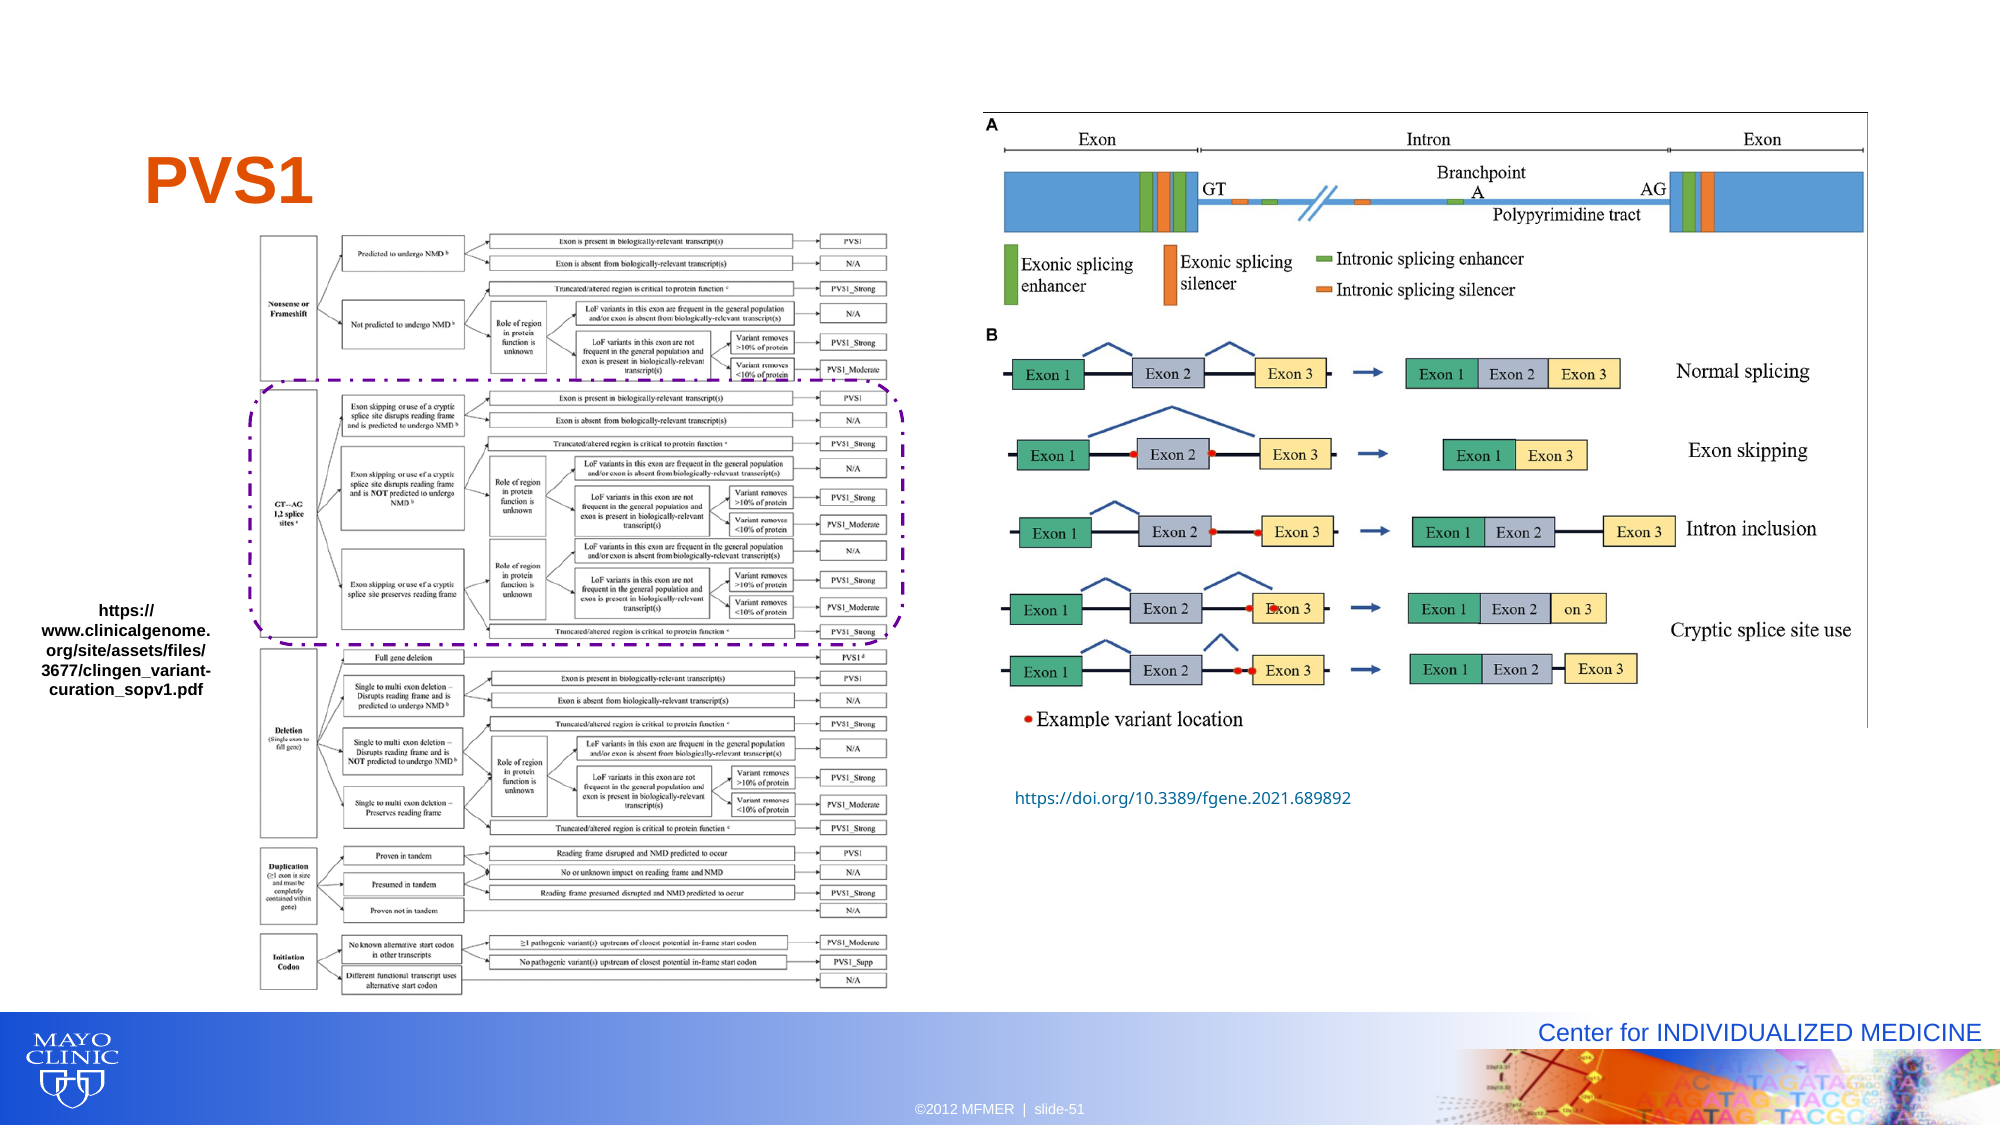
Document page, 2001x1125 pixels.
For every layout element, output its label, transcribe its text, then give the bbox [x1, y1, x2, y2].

title PVS1 [144, 0, 1856, 225]
picture [1378, 1049, 2000, 1125]
picture [983, 112, 1869, 729]
text_box https://doi.org/10.3389/fgene.2021.689892 [999, 780, 1885, 818]
picture [249, 224, 923, 1005]
text_box https://www.clinicalgenome.org/site/assets/files/3677/clingen_variant-curation_sopv1.pdf [23, 592, 229, 707]
